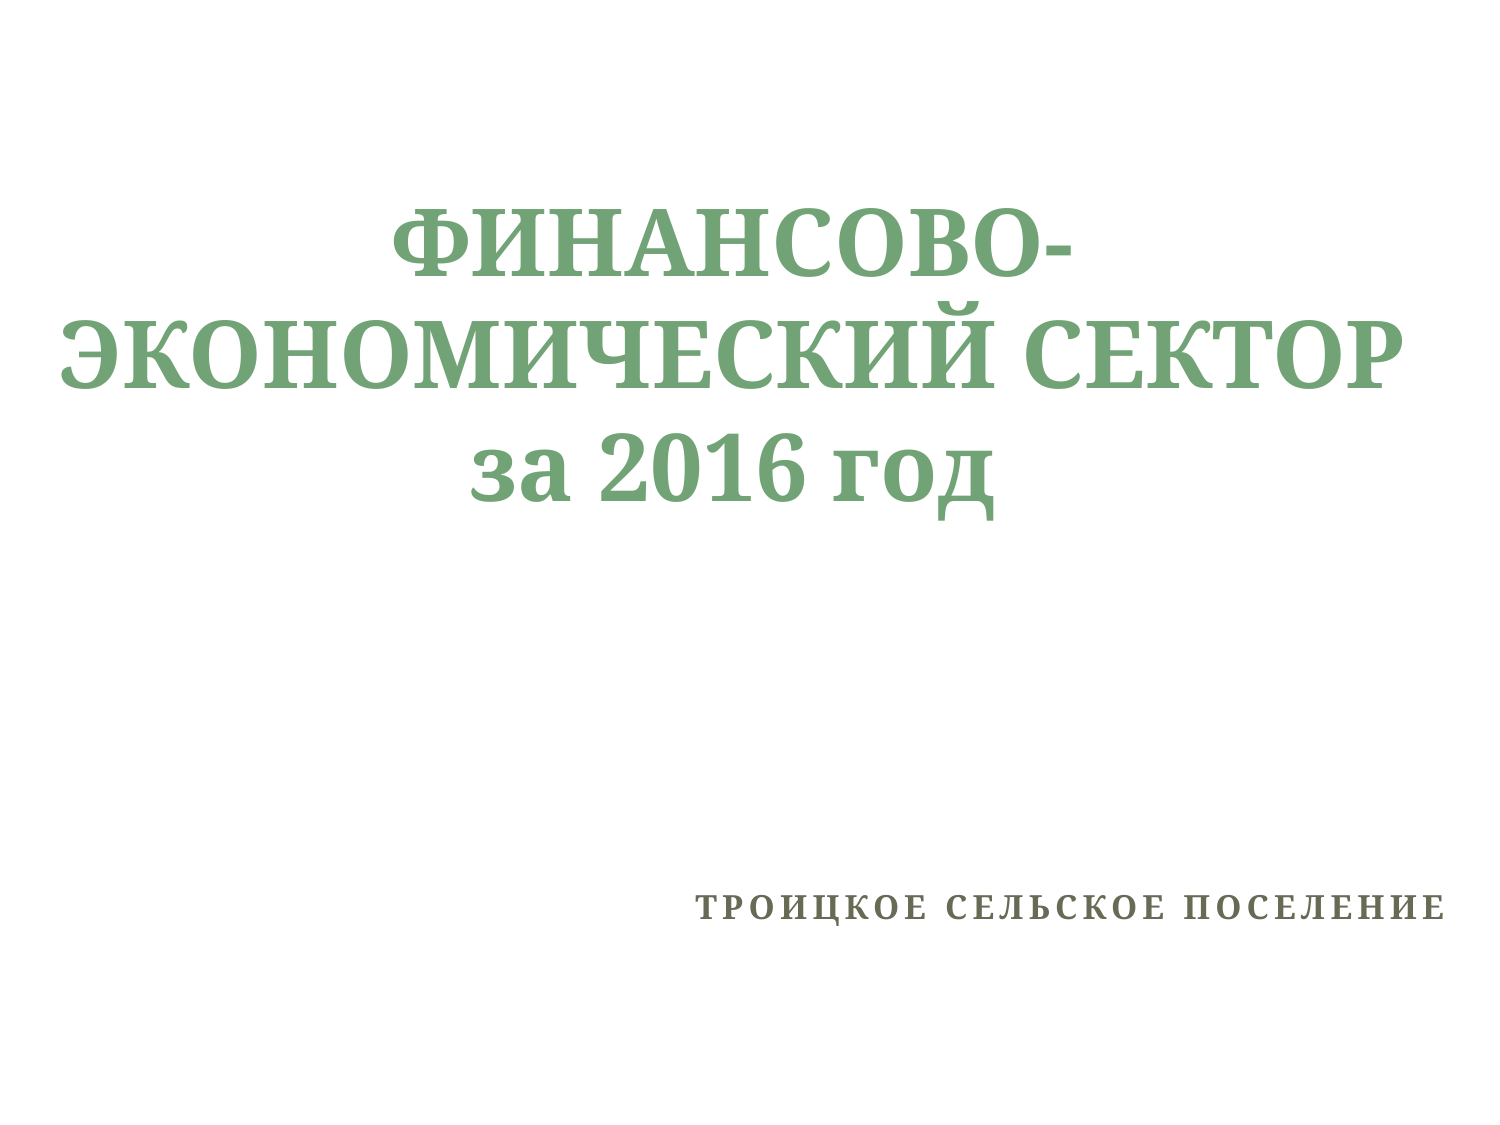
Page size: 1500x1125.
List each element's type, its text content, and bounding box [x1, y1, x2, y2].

subtitle Троицкое сельское поселение [562, 878, 1461, 1038]
title ФИНАНСОВО-ЭКОНОМИЧЕСКИЙ СЕКТОР за 2016 год [0, 199, 1465, 528]
